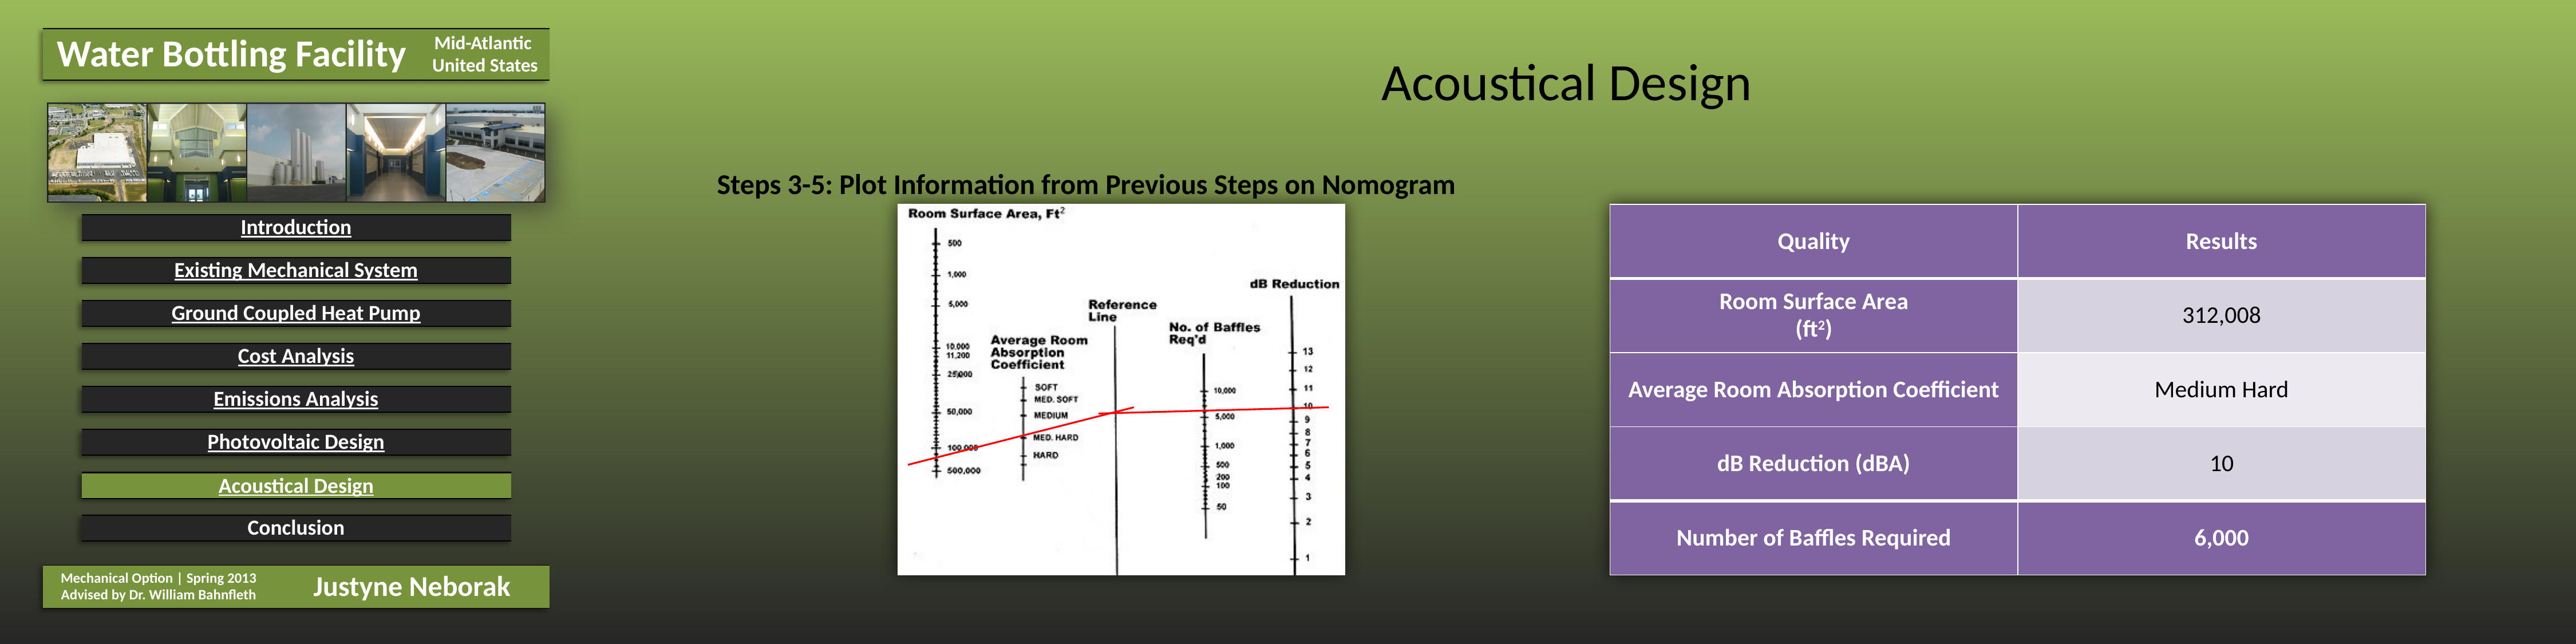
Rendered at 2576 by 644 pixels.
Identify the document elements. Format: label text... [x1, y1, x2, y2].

table_cell 6,000 [2018, 503, 2425, 575]
table_header Quality [1610, 205, 2017, 277]
title Acoustical Design [708, 26, 2426, 133]
table_header Results [2018, 205, 2425, 277]
table_cell Number of Baffles Required [1610, 503, 2017, 575]
table_cell 312,008 [2018, 280, 2425, 352]
picture [47, 102, 546, 203]
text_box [897, 204, 1346, 575]
table_cell dB Reduction (dBA) [1610, 427, 2017, 499]
table_header Acoustical Design [82, 473, 511, 498]
table_cell 10 [2018, 427, 2425, 499]
list Steps 3-5: Plot Information from Previous Steps on Nomogram [708, 144, 1524, 204]
table_cell Medium Hard [2018, 353, 2425, 426]
table_cell Average Room Absorption Coefficient [1610, 353, 2017, 426]
table_cell Room Surface Area (ft2) [1610, 280, 2017, 352]
